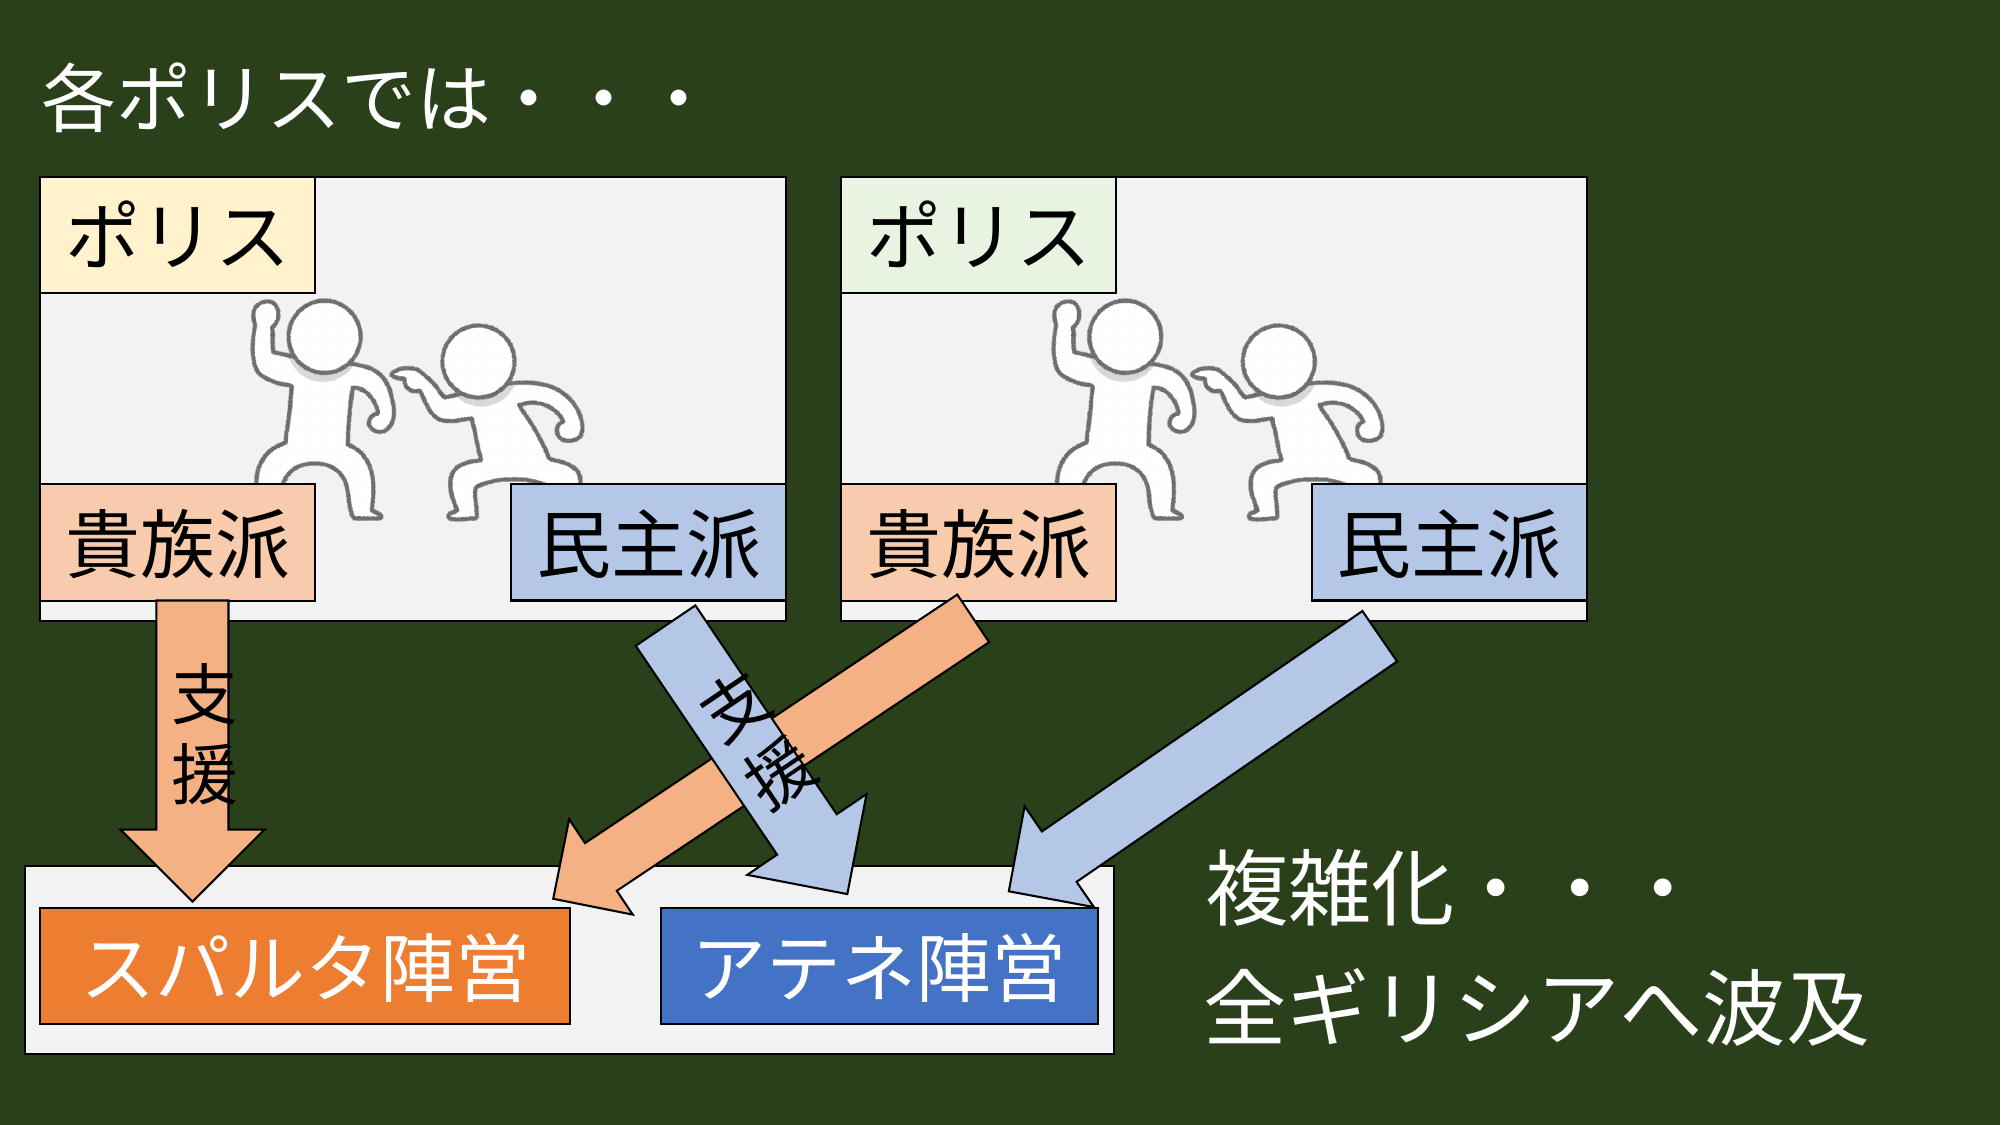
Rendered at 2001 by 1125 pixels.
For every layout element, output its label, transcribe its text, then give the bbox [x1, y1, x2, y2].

picture [232, 281, 599, 543]
text_box 各ポリスでは・・・ [27, 43, 939, 149]
text_box [840, 602, 942, 622]
text_box スパルタ陣営 [39, 907, 571, 1025]
text_box 支援 [634, 603, 869, 896]
text_box 貴族派 [840, 483, 1117, 602]
text_box 民主派 [510, 483, 787, 602]
text_box 複雑化・・・ [1190, 828, 1936, 944]
text_box [1007, 609, 1399, 909]
text_box [840, 294, 1033, 483]
text_box [965, 543, 1588, 622]
text_box [24, 865, 1115, 1055]
text_box [552, 758, 743, 917]
text_box アテネ陣営 [660, 907, 1099, 1025]
text_box [316, 176, 787, 483]
text_box ポリス [840, 176, 1117, 294]
text_box 全ギリシアへ波及 [1188, 948, 1935, 1064]
text_box [773, 593, 991, 766]
text_box [1117, 176, 1588, 483]
picture [1033, 281, 1399, 543]
text_box ポリス [39, 176, 316, 294]
text_box [39, 602, 155, 622]
text_box 民主派 [1311, 483, 1588, 602]
text_box 支援 [117, 599, 268, 904]
text_box 貴族派 [39, 483, 316, 602]
text_box [230, 543, 787, 622]
text_box [39, 294, 232, 483]
